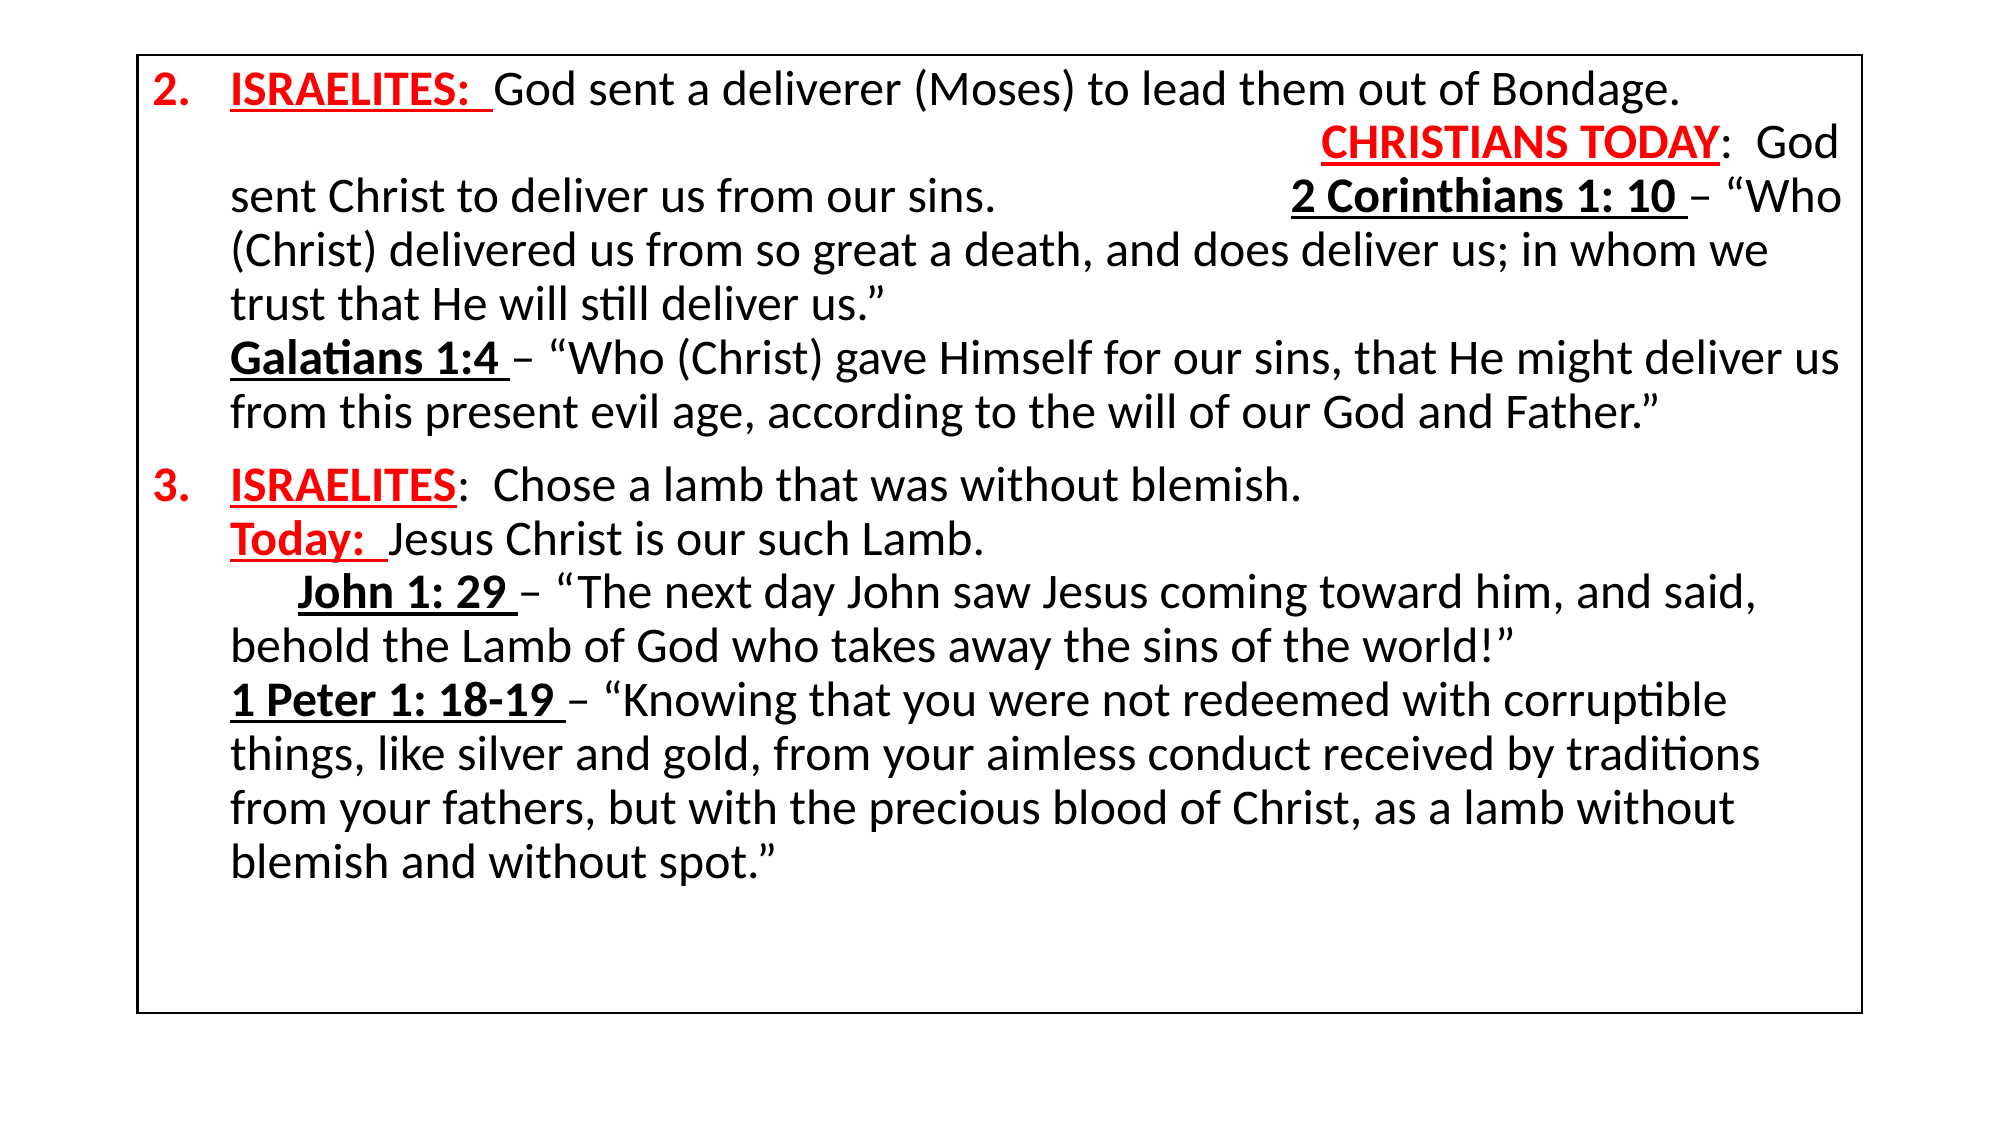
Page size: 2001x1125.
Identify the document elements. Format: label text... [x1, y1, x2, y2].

list ISRAELITES: God sent a deliverer (Moses) to lead them out of Bondage. CHRISTIANS TODAY: God sent Christ to deliver us from our sins. 2 Corinthians 1: 10 – “Who (Christ) delivered us from so great a death, and does deliver us; in whom we trust that He will still deliver us.” Galatians 1:4 – “Who (Christ) gave Himself for our sins, that He might deliver us from this present evil age, according to the will of our God and Father.” ISRAELITES: Chose a lamb that was without blemish. Today: Jesus Christ is our such Lamb. John 1: 29 – “The next day John saw Jesus coming toward him, and said, behold the Lamb of God who takes away the sins of the world!” 1 Peter 1: 18-19 – “Knowing that you were not redeemed with corruptible things, like silver and gold, from your aimless conduct received by traditions from your fathers, but with the precious blood of Christ, as a lamb without blemish and without spot.” [136, 54, 1863, 1014]
